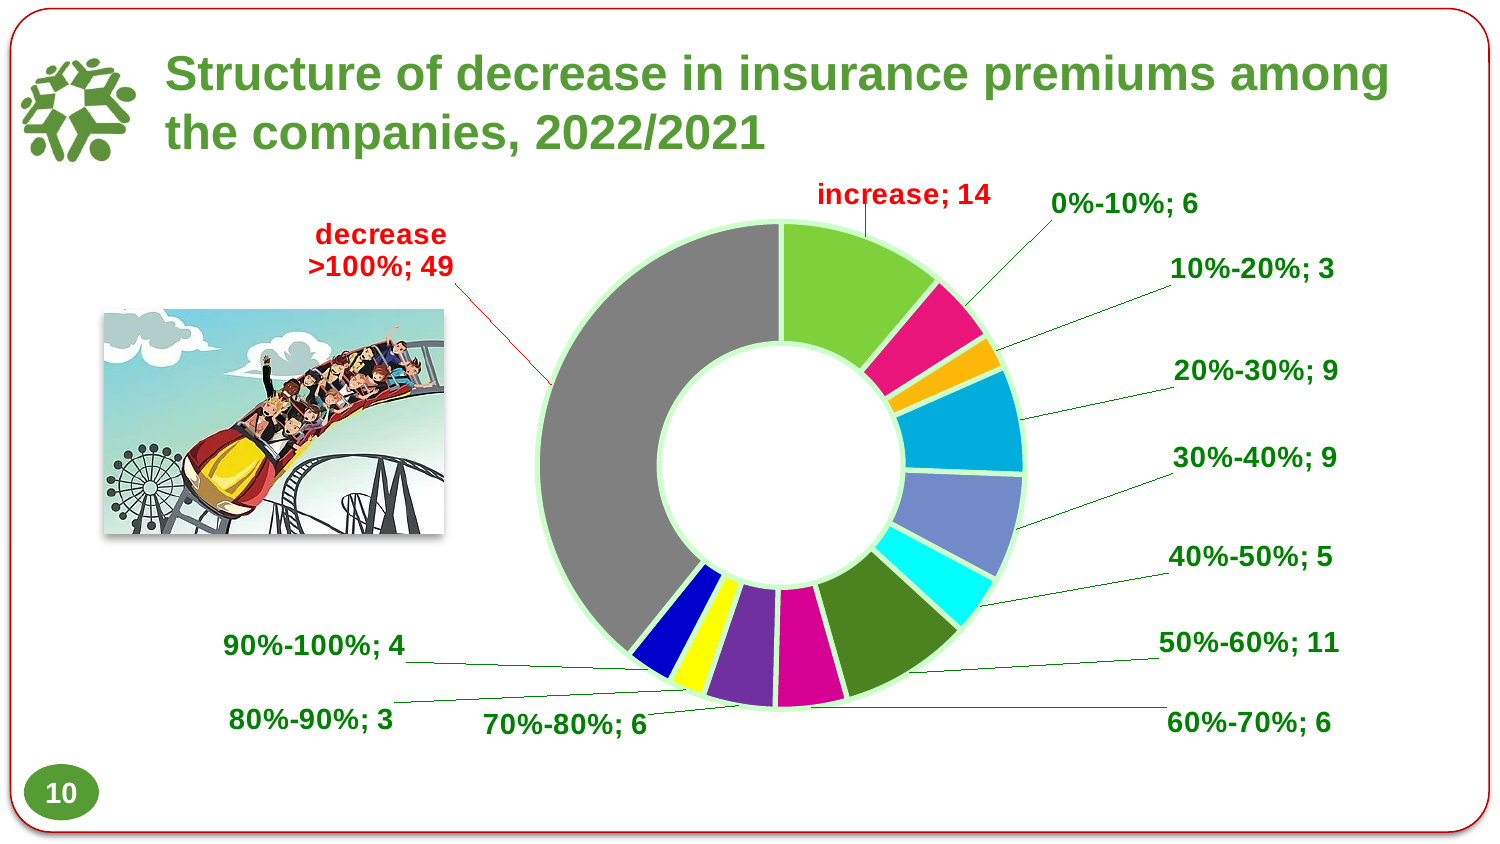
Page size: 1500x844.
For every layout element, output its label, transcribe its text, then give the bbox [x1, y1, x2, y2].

title Structure of decrease in insurance premiums among the companies, 2022/2021 [150, 33, 1425, 175]
picture [20, 57, 136, 162]
slide_number 10 [23, 764, 99, 821]
picture [104, 309, 444, 535]
chart [149, 177, 1426, 741]
